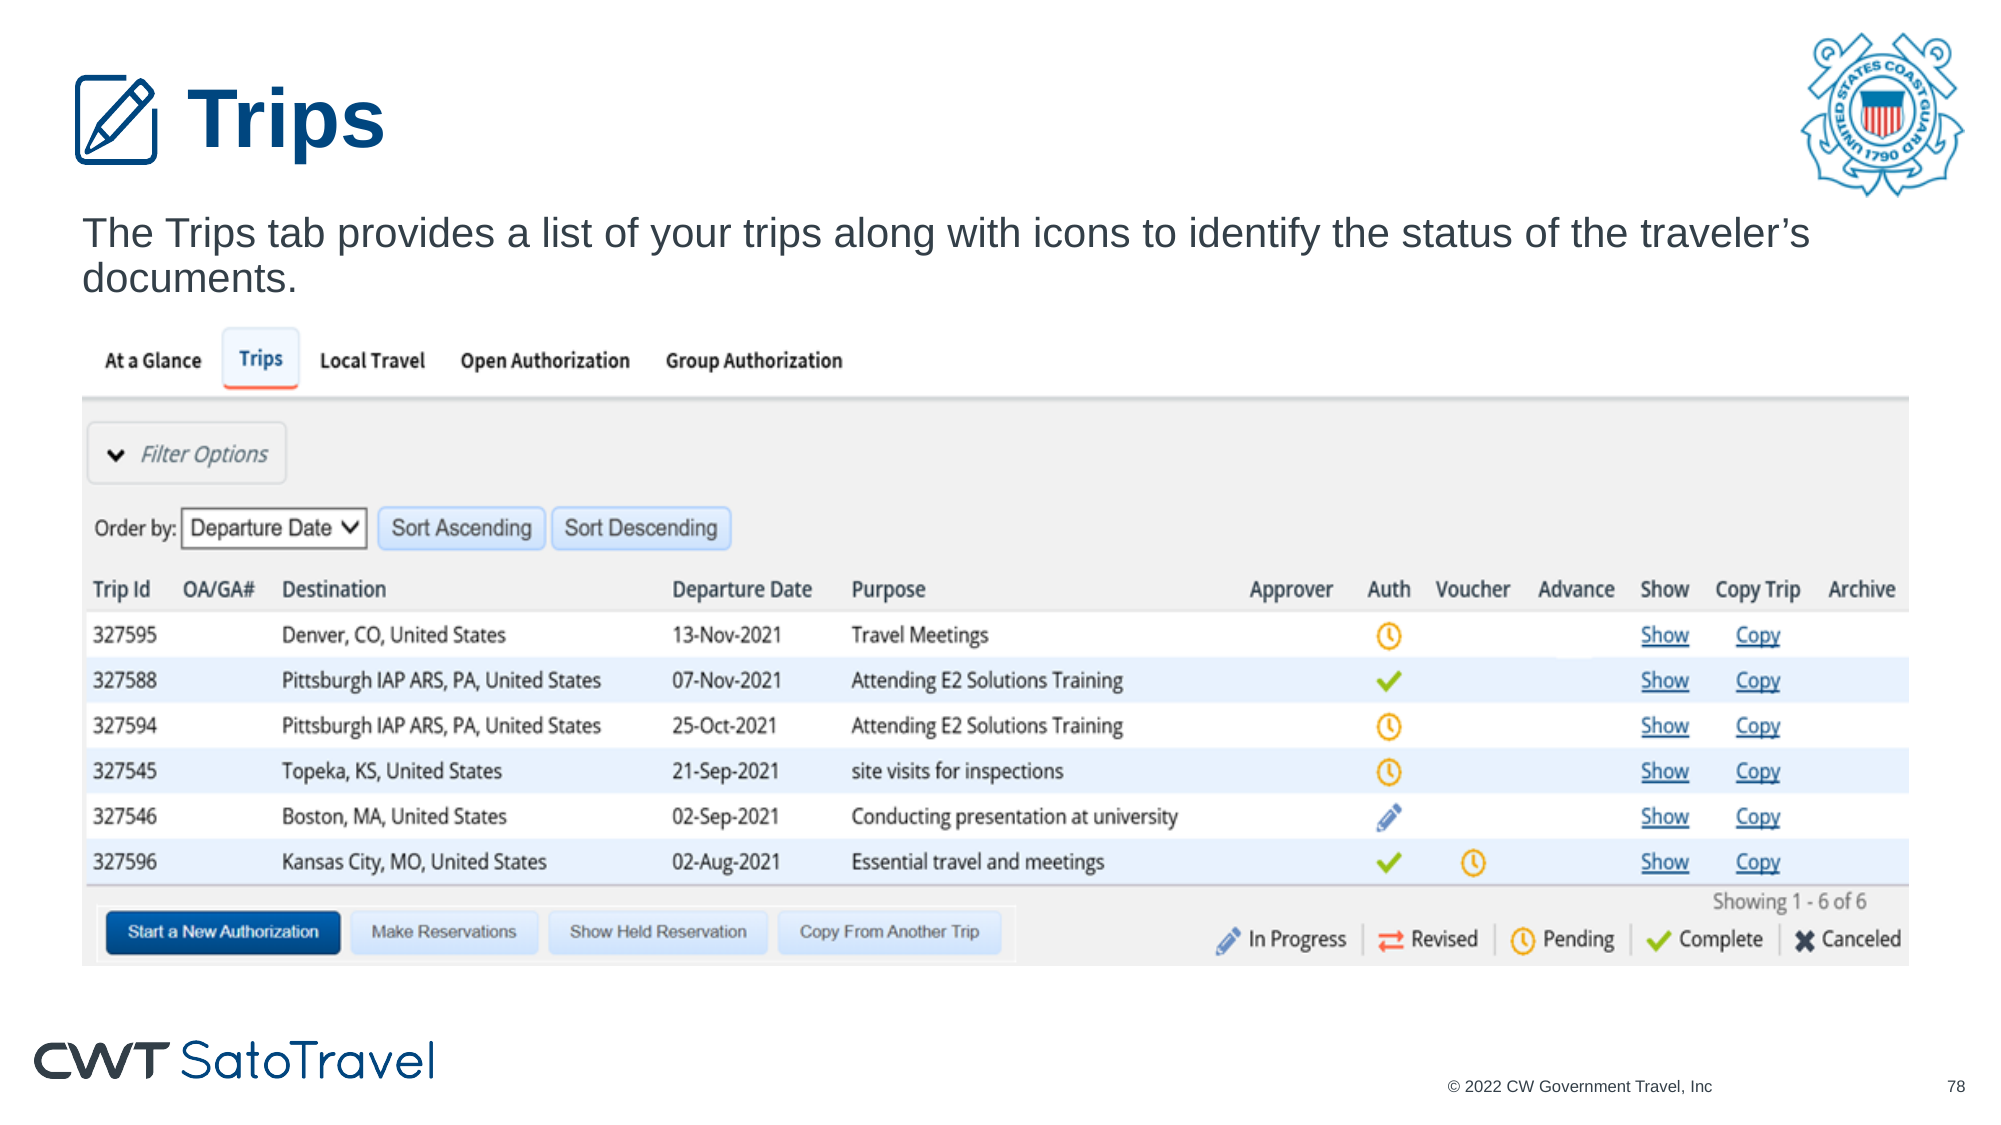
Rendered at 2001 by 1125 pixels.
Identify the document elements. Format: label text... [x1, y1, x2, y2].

slide_number 77 [1931, 1075, 1966, 1098]
picture [1800, 32, 1965, 198]
list The Trips tab provides a list of your trips along with icons to identify the status of the traveler’s documents. [82, 211, 1918, 300]
picture [81, 324, 1909, 966]
footer © 2022 CW Government Travel, Inc [1257, 1075, 1918, 1098]
picture [34, 1040, 433, 1079]
title Trips [187, 79, 1917, 211]
